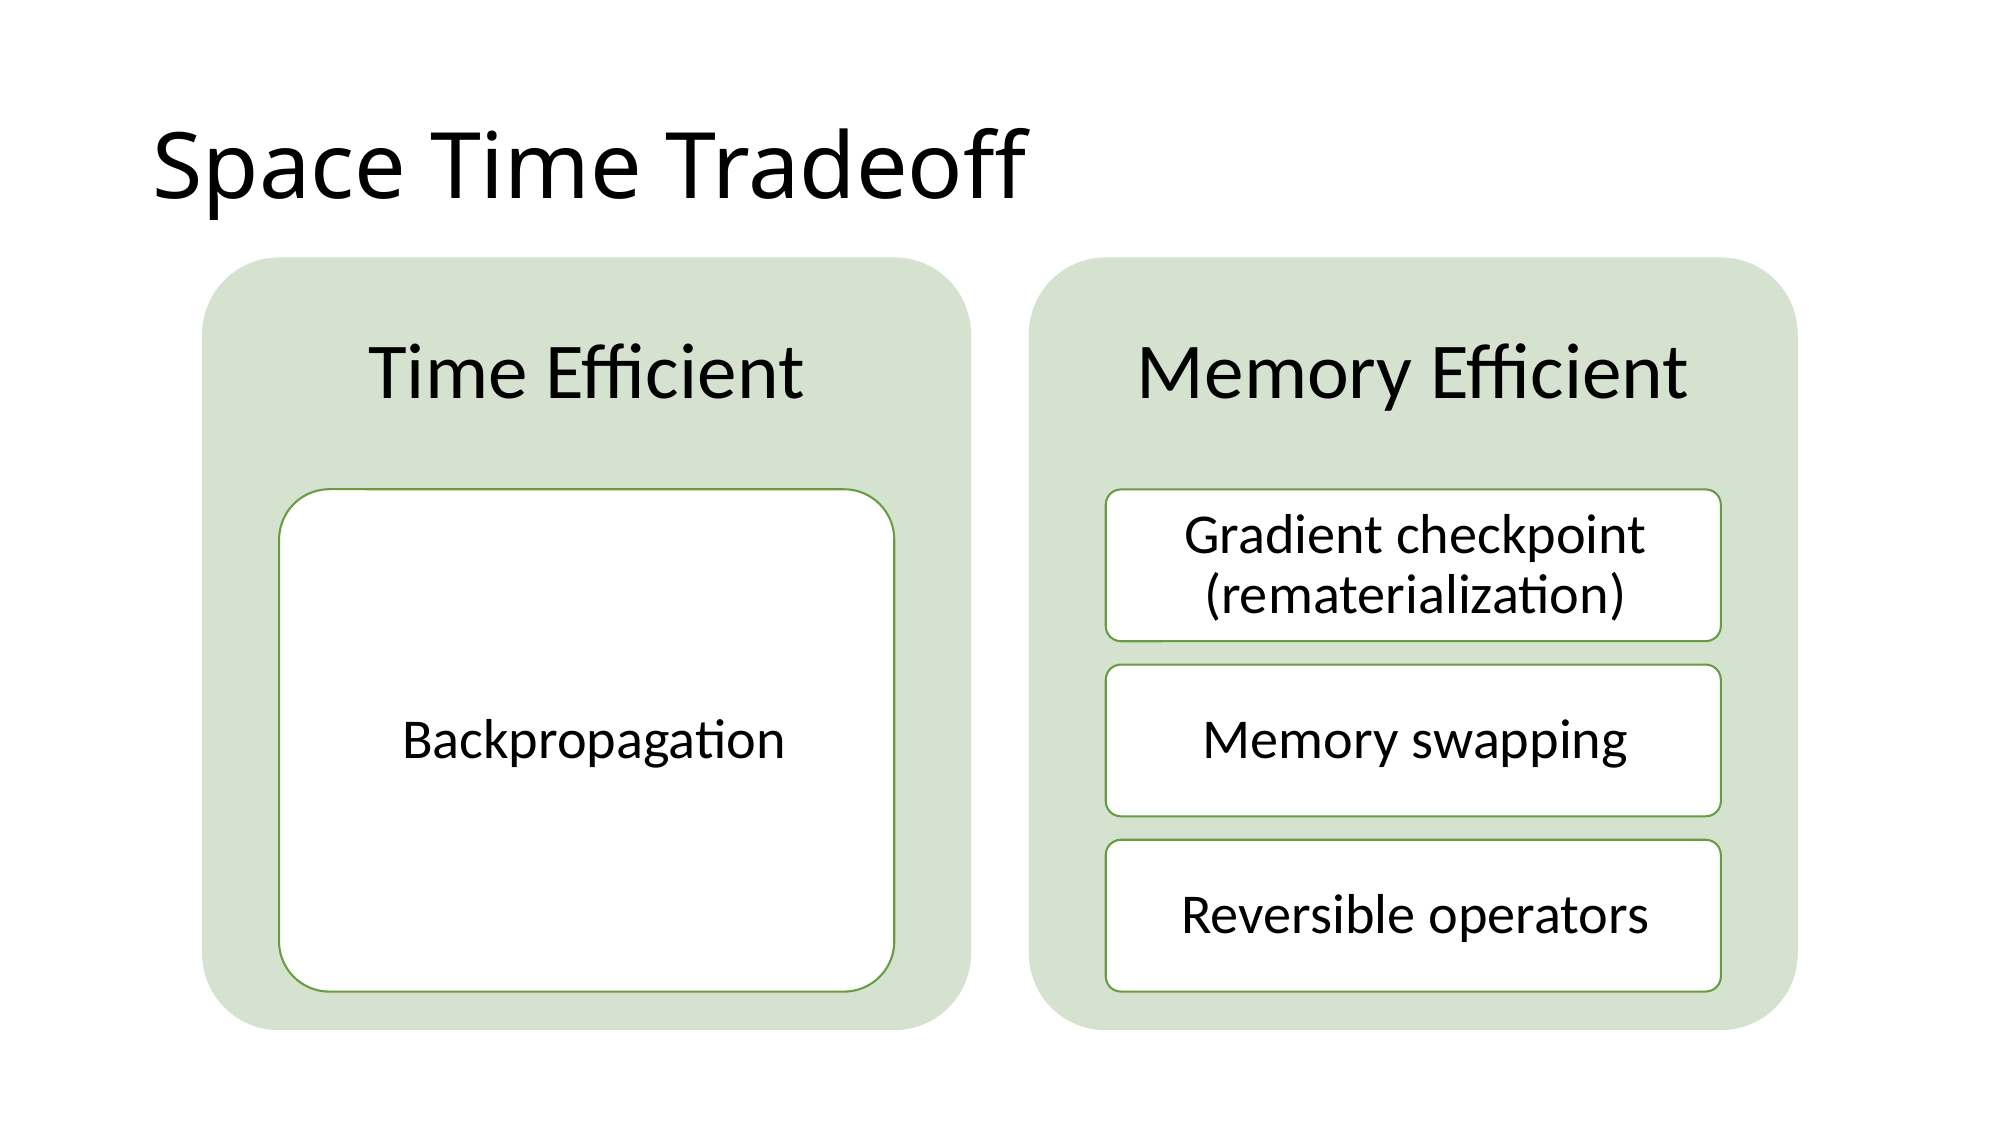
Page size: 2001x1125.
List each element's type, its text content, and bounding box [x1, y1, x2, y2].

title Space Time Tradeoff [137, 59, 1863, 278]
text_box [201, 257, 1799, 1031]
